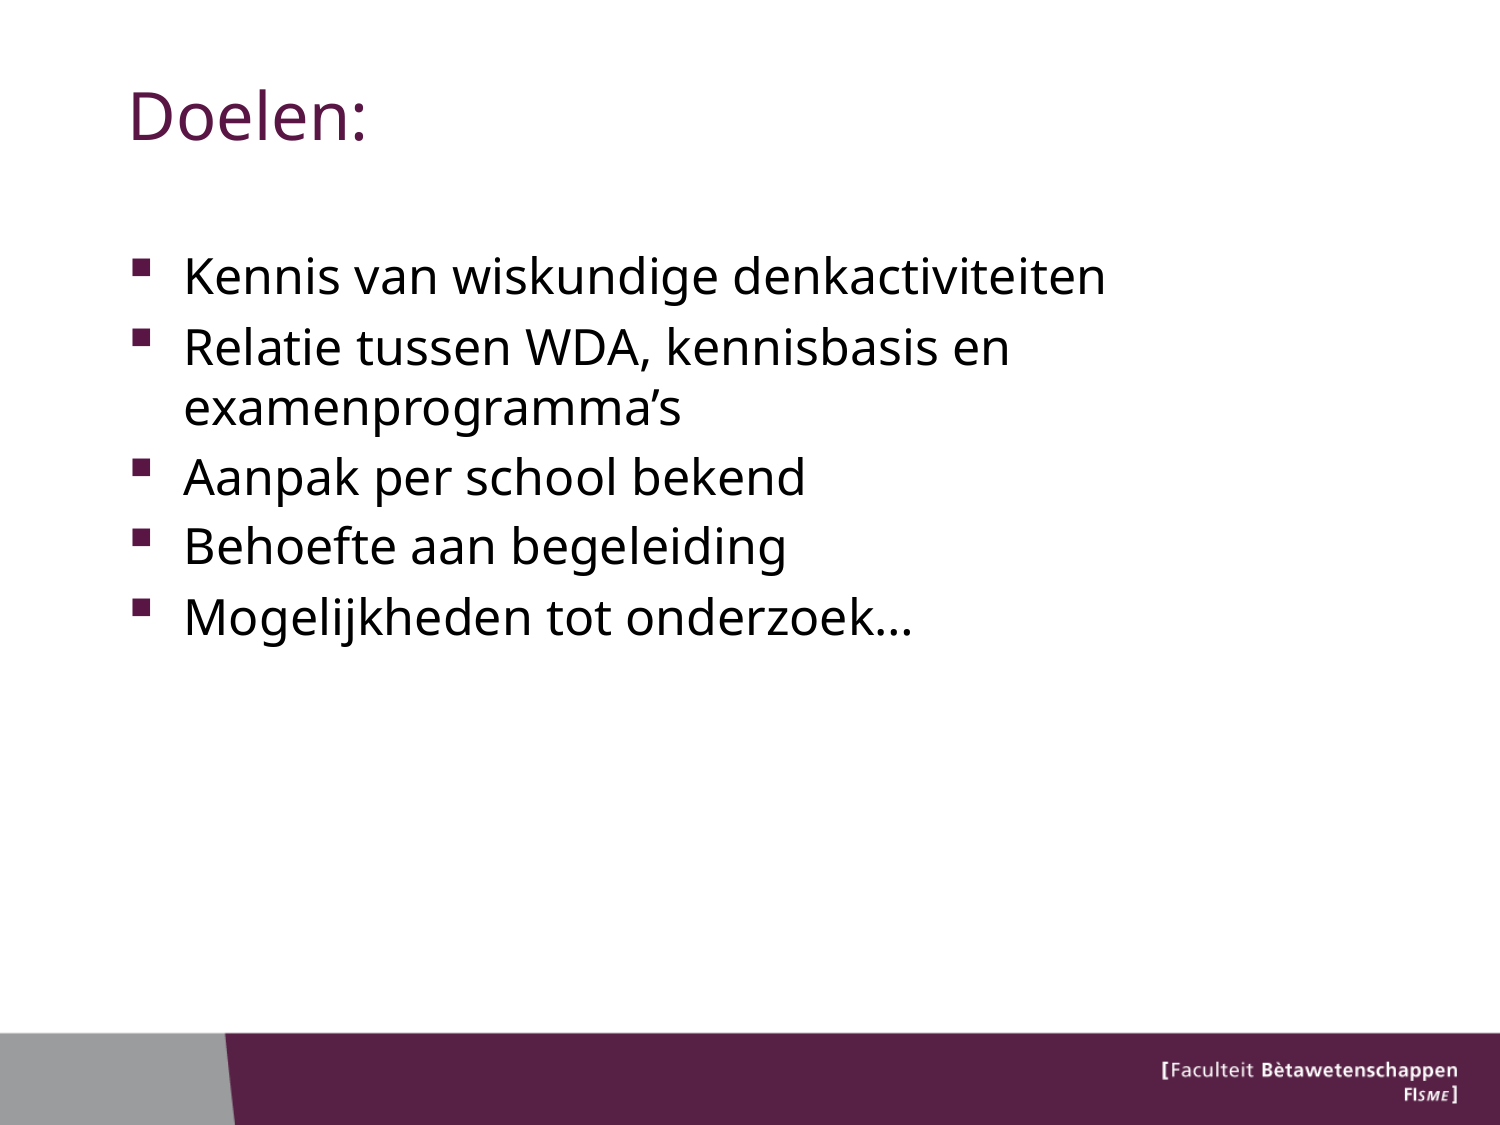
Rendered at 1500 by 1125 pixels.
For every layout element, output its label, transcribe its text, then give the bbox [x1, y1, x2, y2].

title Doelen: [112, 37, 1425, 161]
list Kennis van wiskundige denkactiviteiten Relatie tussen WDA, kennisbasis en examenprogramma’s Aanpak per school bekend Behoefte aan begeleiding Mogelijkheden tot onderzoek… [112, 237, 1425, 1000]
picture [0, 0, 1500, 1125]
